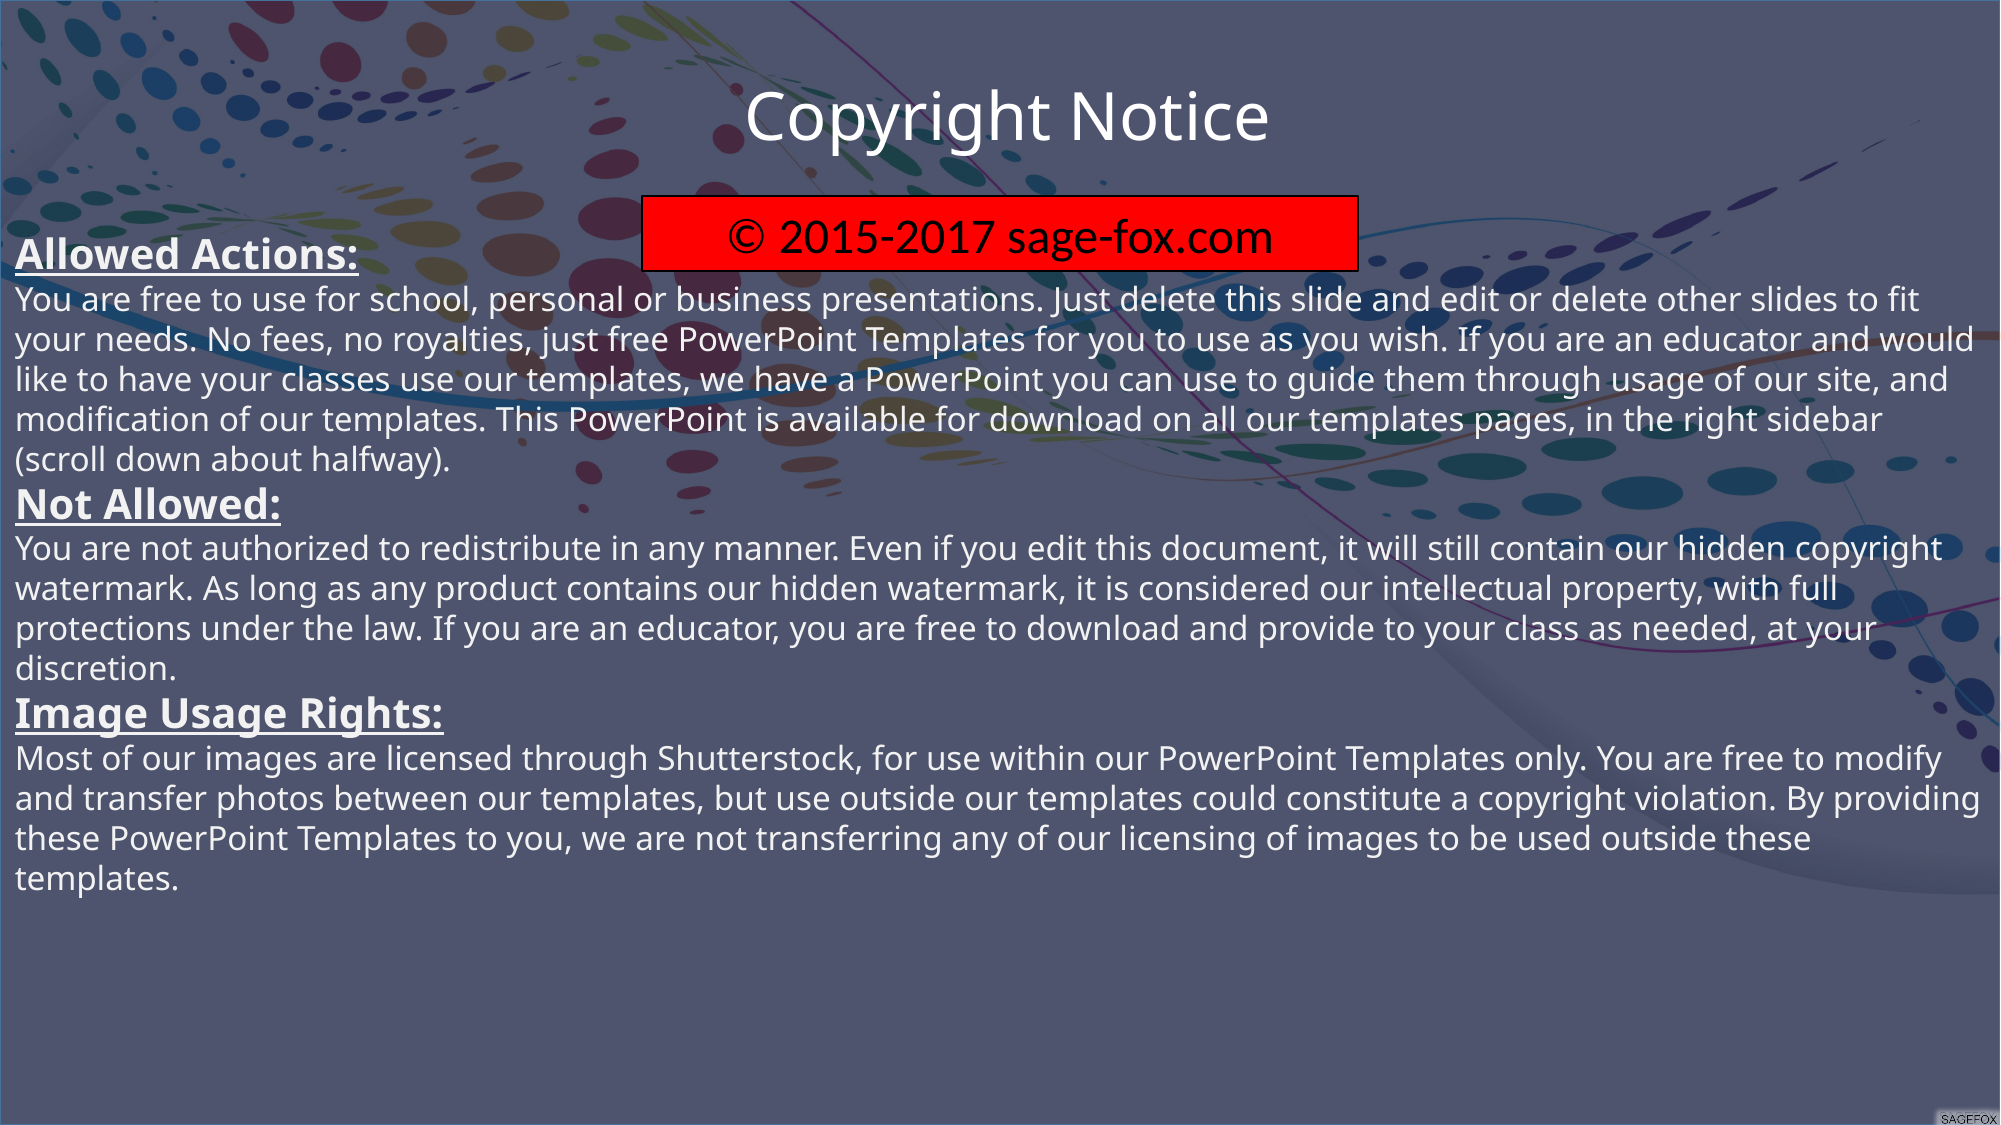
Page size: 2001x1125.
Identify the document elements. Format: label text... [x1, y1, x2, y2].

picture [1938, 1114, 1999, 1125]
text_box Allowed Actions: You are free to use for school, personal or business presentations. Just delete this slide and edit or delete other slides to fit your needs. No fees, no royalties, just free PowerPoint Templates for you to use as you wish. If you are an educator and would like to have your classes use our templates, we have a PowerPoint you can use to guide them through usage of our site, and modification of our templates. This PowerPoint is available for download on all our templates pages, in the right sidebar (scroll down about halfway). Not Allowed: You are not authorized to redistribute in any manner. Even if you edit this document, it will still contain our hidden copyright watermark. As long as any product contains our hidden watermark, it is considered our intellectual property, with full protections under the law. If you are an educator, you are free to download and provide to your class as needed, at your discretion. Image Usage Rights: Most of our images are licensed through Shutterstock, for use within our PowerPoint Templates only. You are free to modify and transfer photos between our templates, but use outside our templates could constitute a copyright violation. By providing these PowerPoint Templates to you, we are not transferring any of our licensing of images to be used outside these templates. [0, 0, 2000, 1125]
text_box © 2015-2017 sage-fox.com [641, 196, 1358, 272]
title Copyright Notice [493, 60, 1524, 178]
